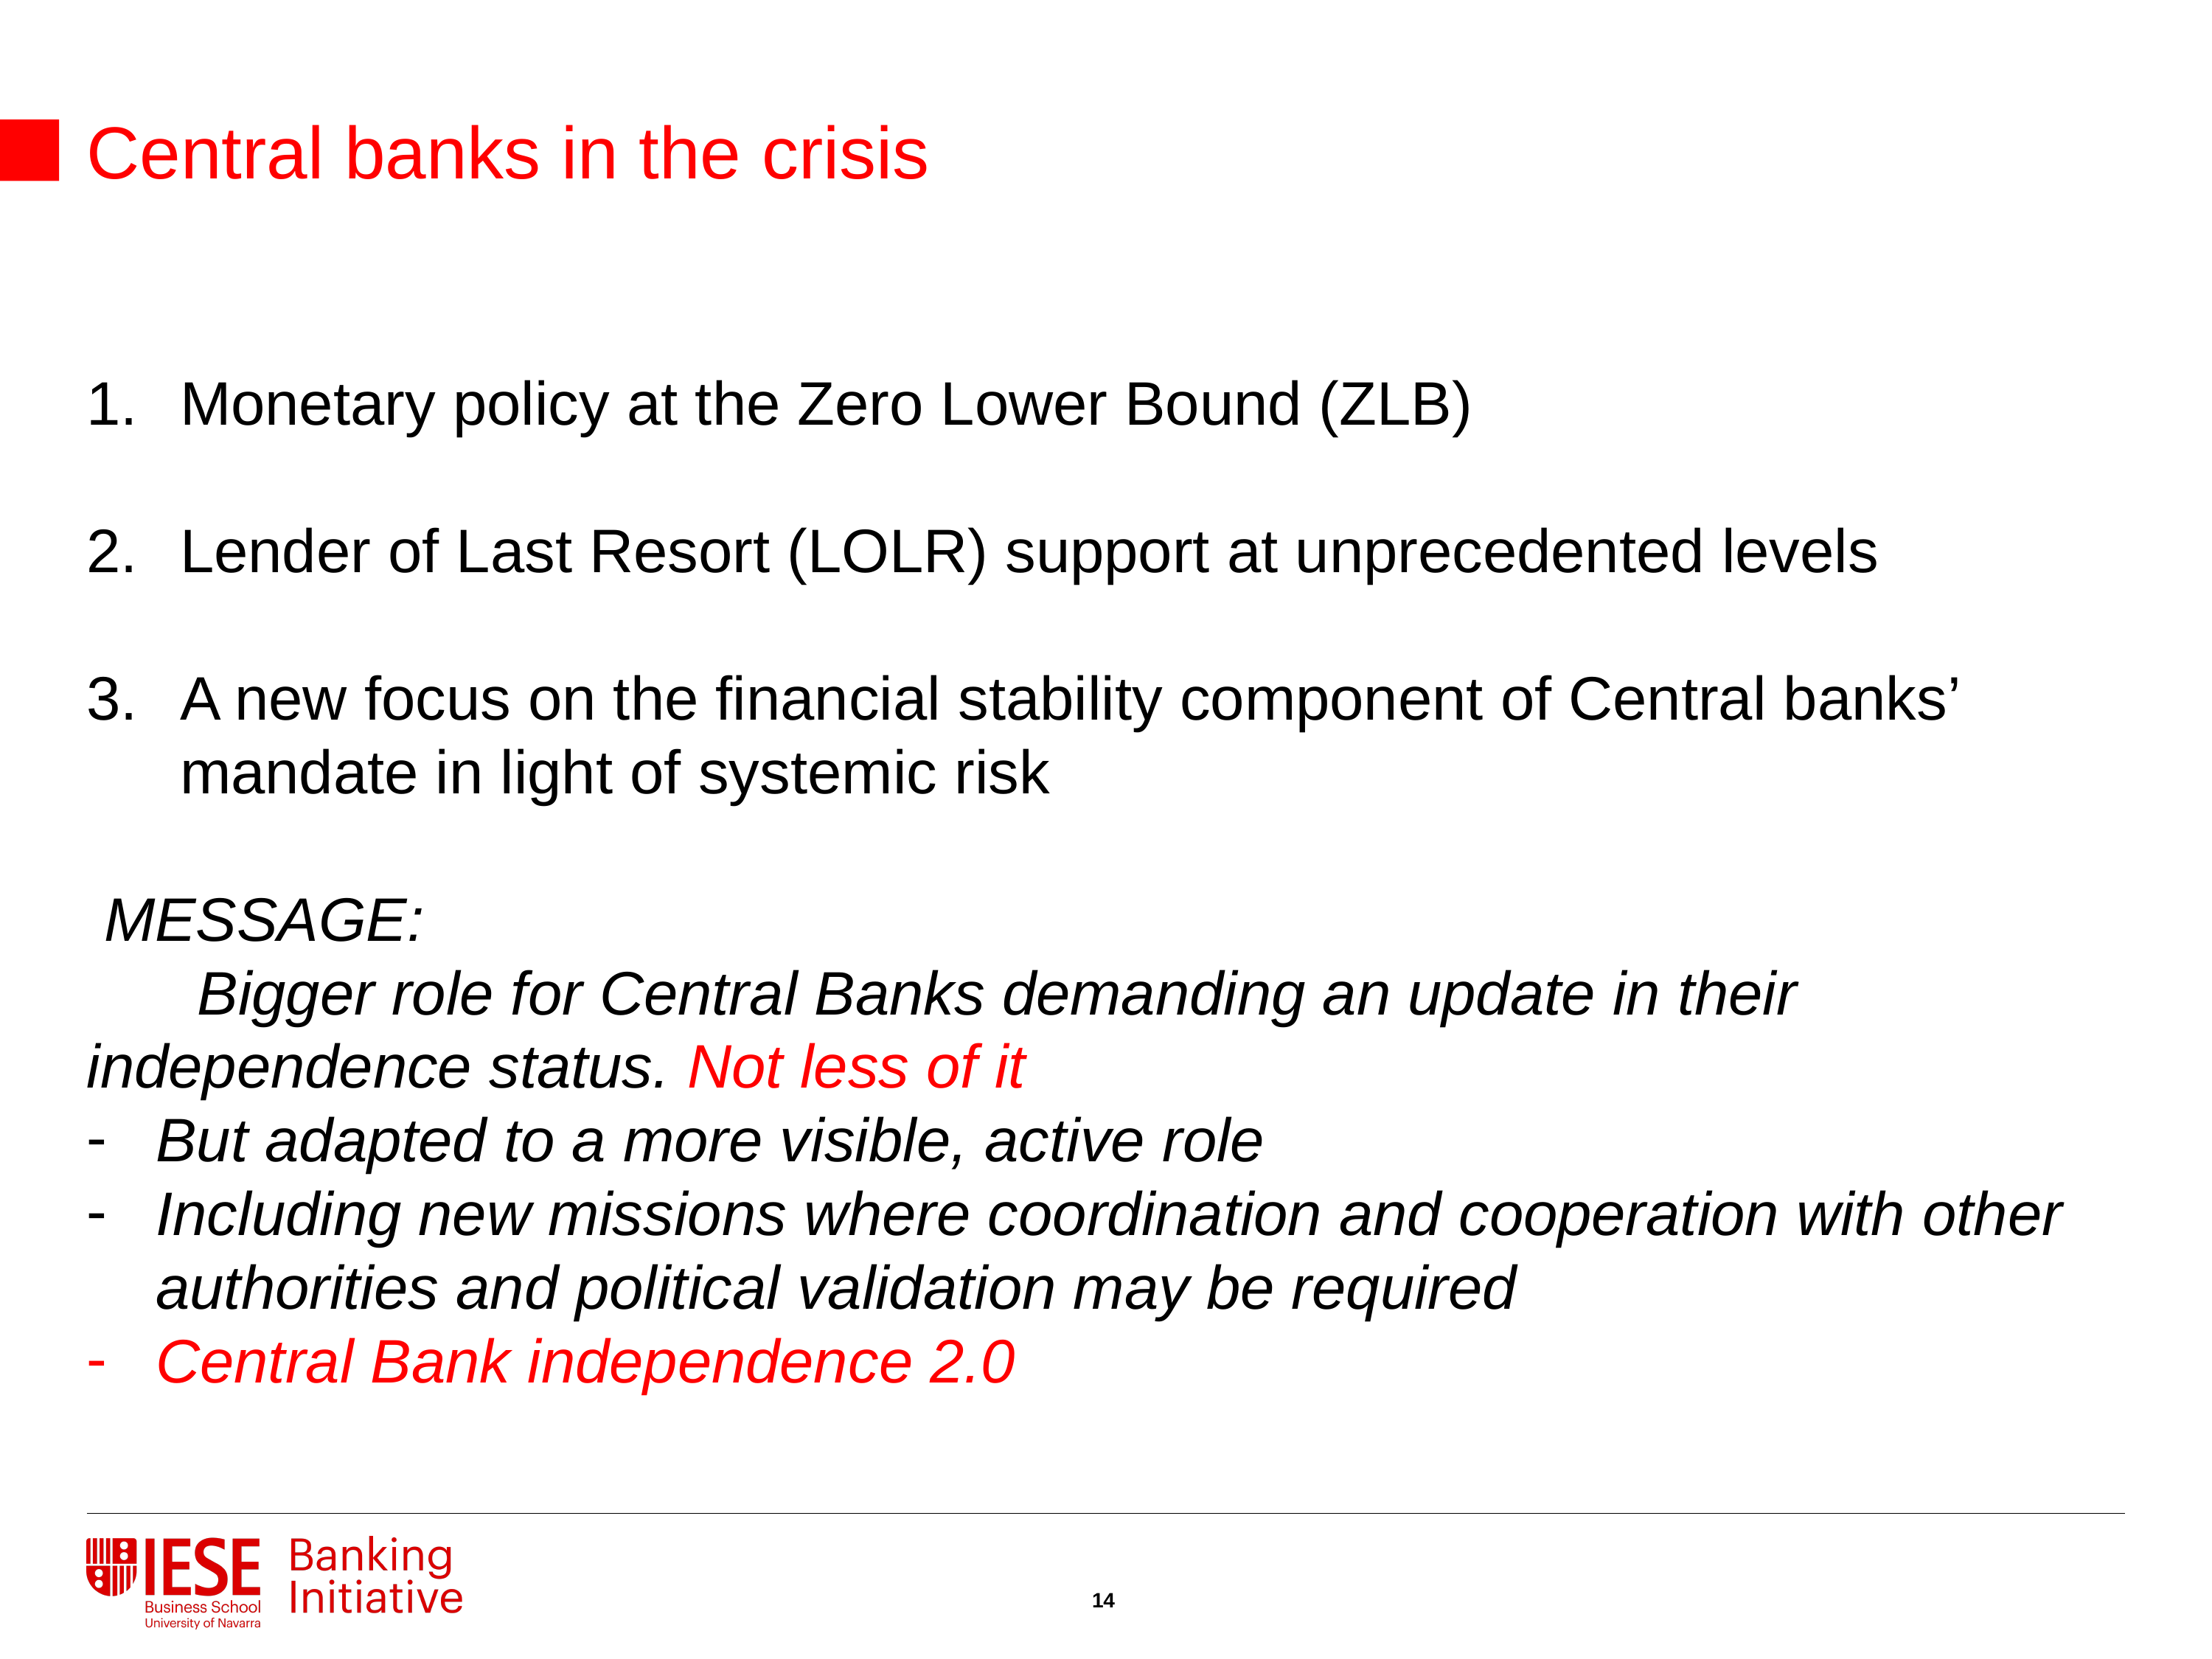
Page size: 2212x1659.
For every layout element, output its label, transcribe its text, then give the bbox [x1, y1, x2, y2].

list Monetary policy at the Zero Lower Bound (ZLB) Lender of Last Resort (LOLR) support at unprecedented levels A new focus on the financial stability component of Central banks’ mandate in light of systemic risk MESSAGE: Bigger role for Central Banks demanding an update in their independence status. Not less of it But adapted to a more visible, active role Including new missions where coordination and cooperation with other authorities and political validation may be required Central Bank independence 2.0 [86, 290, 2096, 1424]
list Central banks in the crisis [86, 106, 2212, 196]
picture [86, 1536, 462, 1630]
